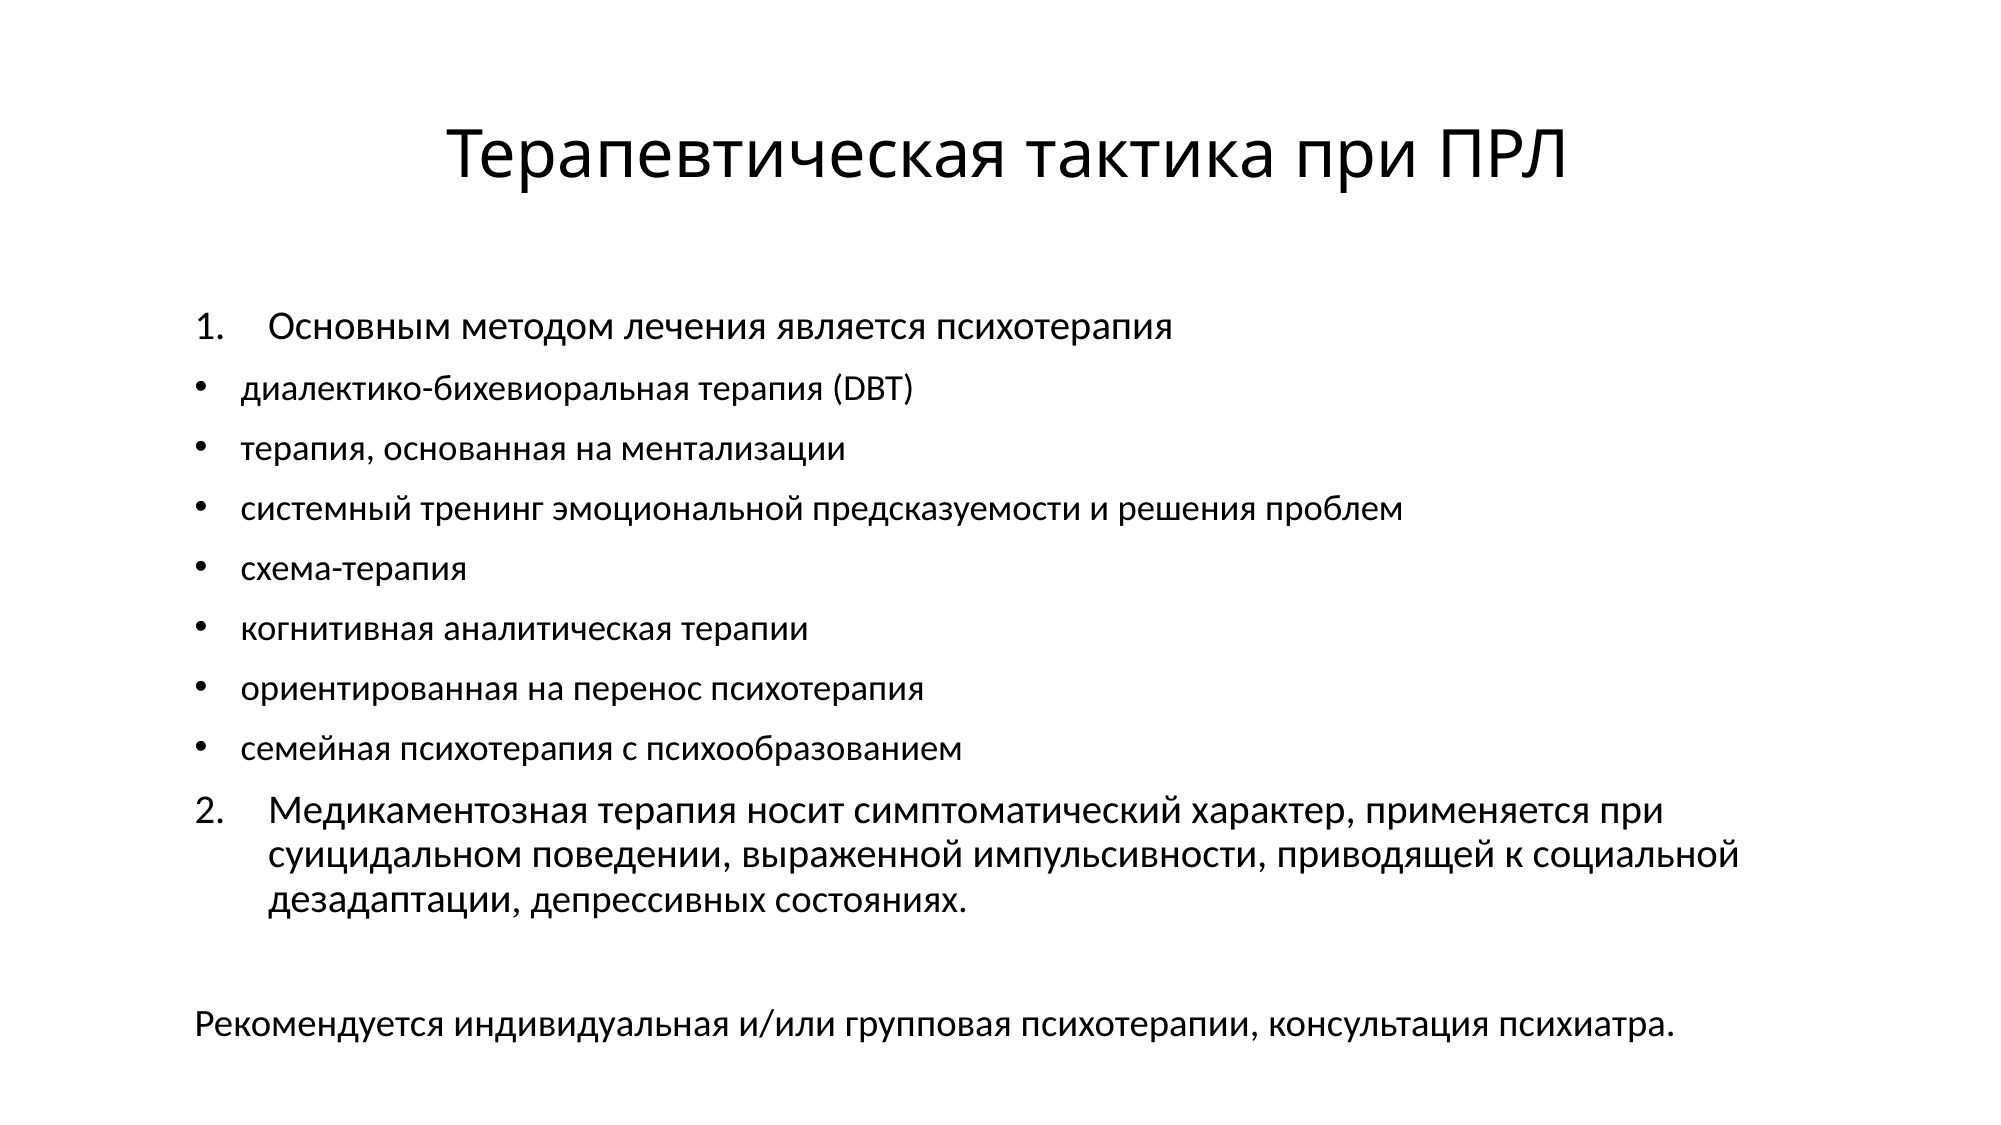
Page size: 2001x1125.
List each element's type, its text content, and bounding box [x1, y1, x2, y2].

list Основным методом лечения является психотерапия диалектико-бихевиоральная терапия (DBT) терапия, основанная на ментализации сис­темный тренинг эмоциональной предсказуемости и решения проблем схема-терапия когни­тивная аналитическая терапии ориентированная на перенос психотерапия семейная психотерапия с психообразованием Медикаментозная терапия носит симптоматический характер, применяется при суицидальном поведении, выраженной импульсивности, приводящей к социальной дезадаптации, депрессивных состояниях. Рекомендуется индивидуальная и/или групповая психотерапии, консультация психиатра. [179, 227, 1862, 1054]
title Терапевтическая тактика при ПРЛ [155, 71, 1862, 200]
